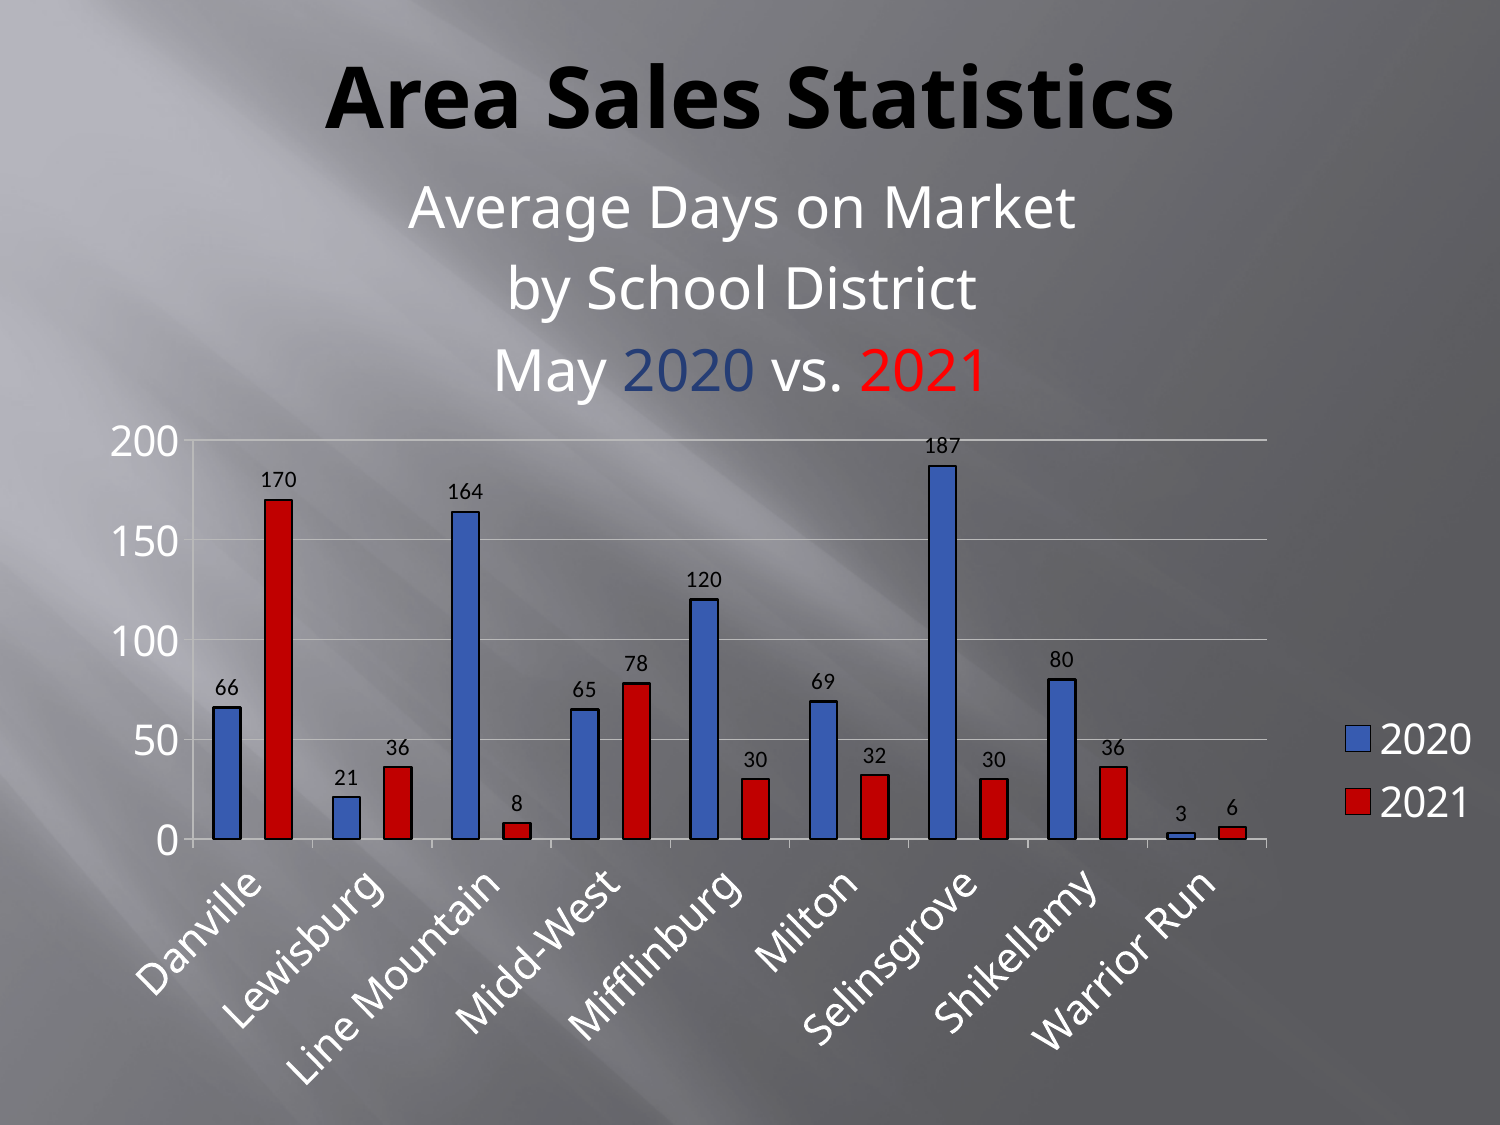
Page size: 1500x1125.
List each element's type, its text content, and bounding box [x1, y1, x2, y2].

list Average Days on Market by School District May 2020 vs. 2021 [37, 162, 1426, 1036]
chart [109, 400, 1492, 1116]
title Area Sales Statistics [76, 1, 1427, 189]
